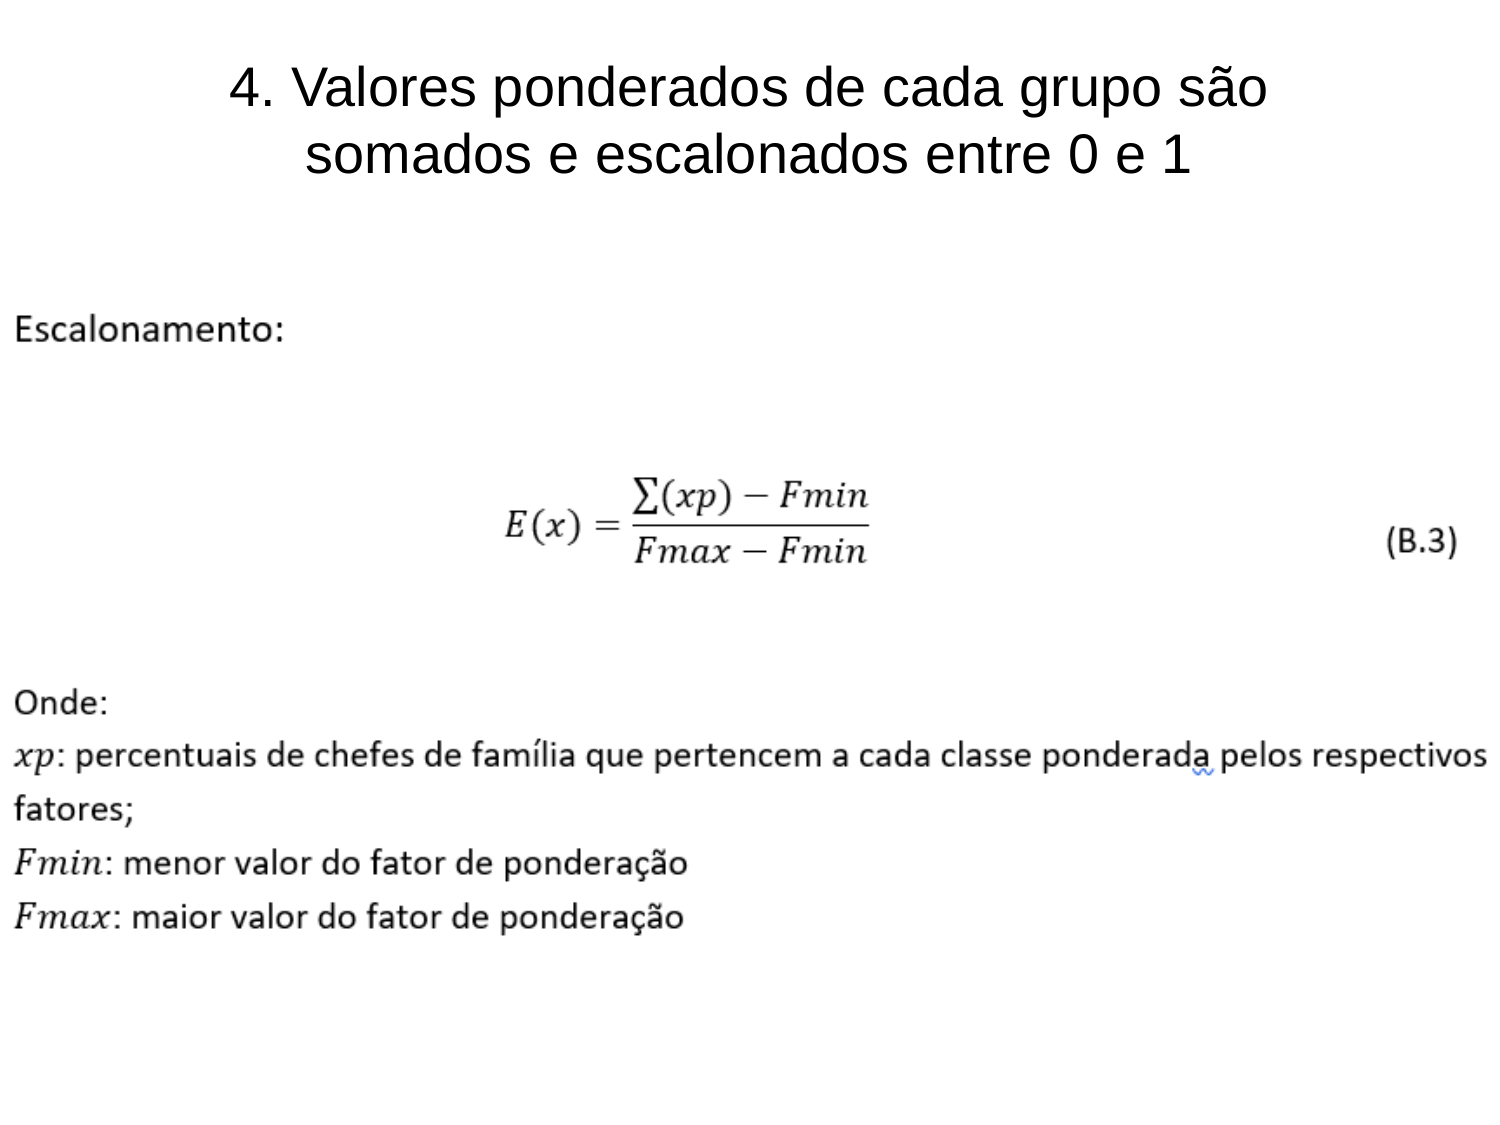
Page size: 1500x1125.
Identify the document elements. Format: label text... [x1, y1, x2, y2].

text_box 4. Valores ponderados de cada grupo são somados e escalonados entre 0 e 1 [103, 42, 1397, 261]
picture [0, 302, 1500, 941]
